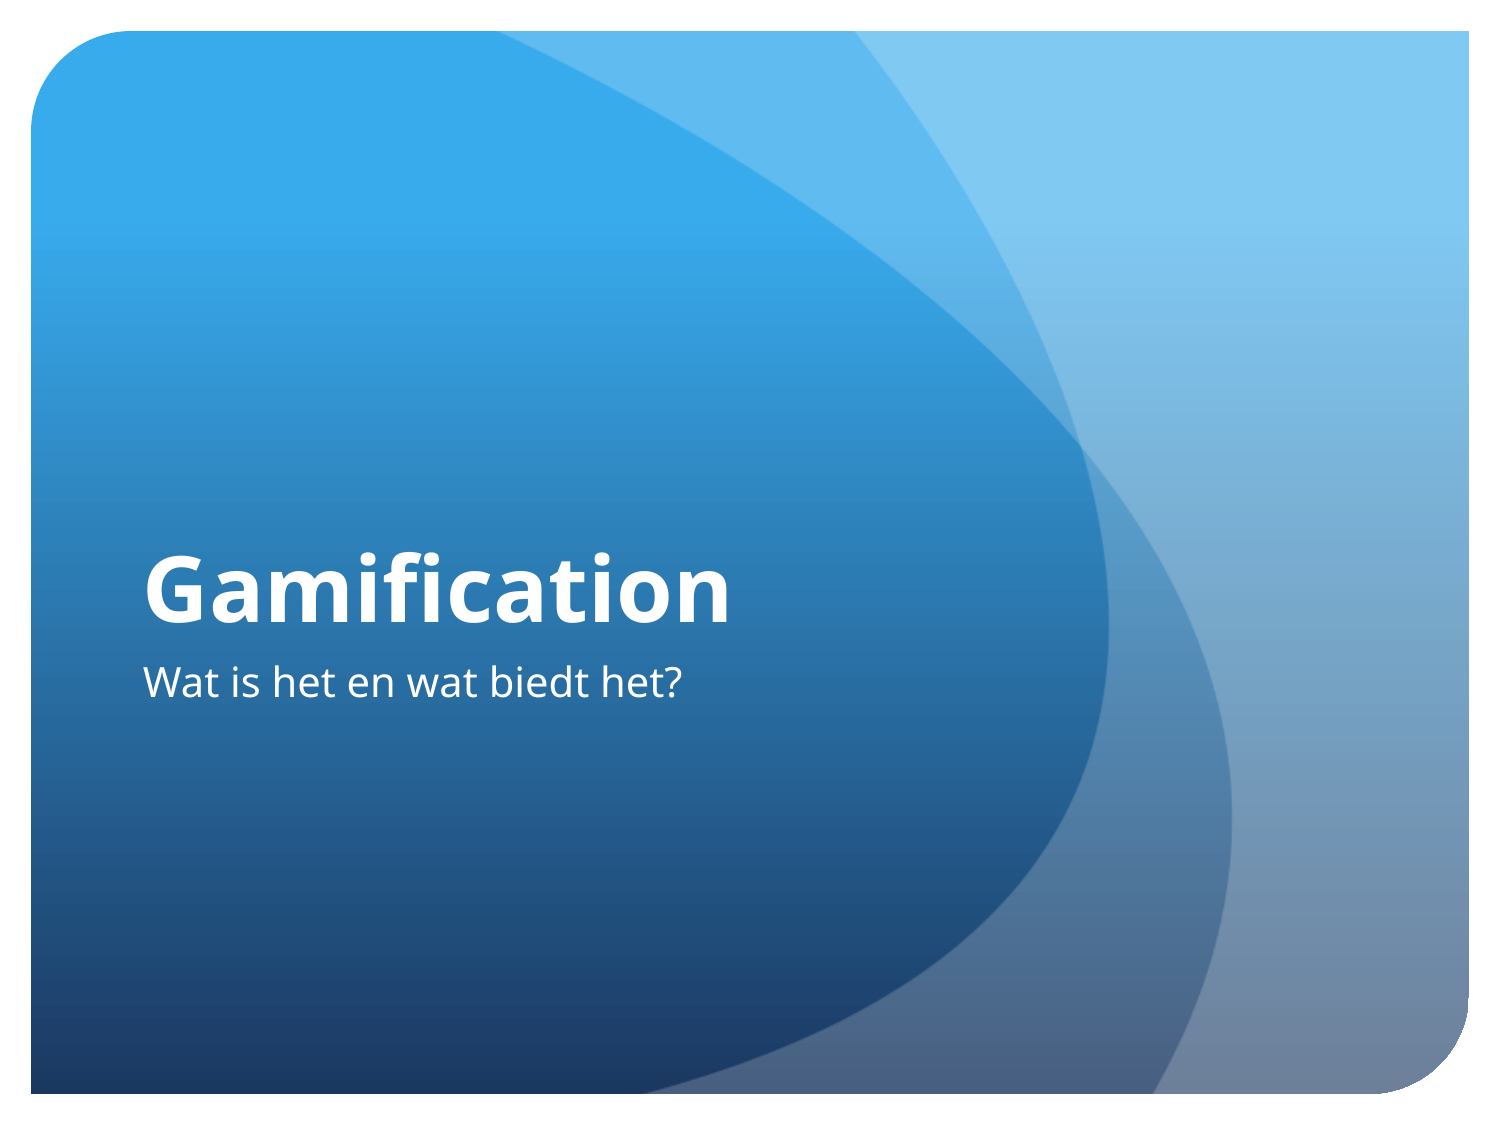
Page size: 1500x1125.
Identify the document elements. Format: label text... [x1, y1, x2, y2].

list Wat is het en wat biedt het? [127, 648, 1372, 895]
title Gamification [127, 425, 1372, 648]
picture [25, 30, 1474, 1095]
